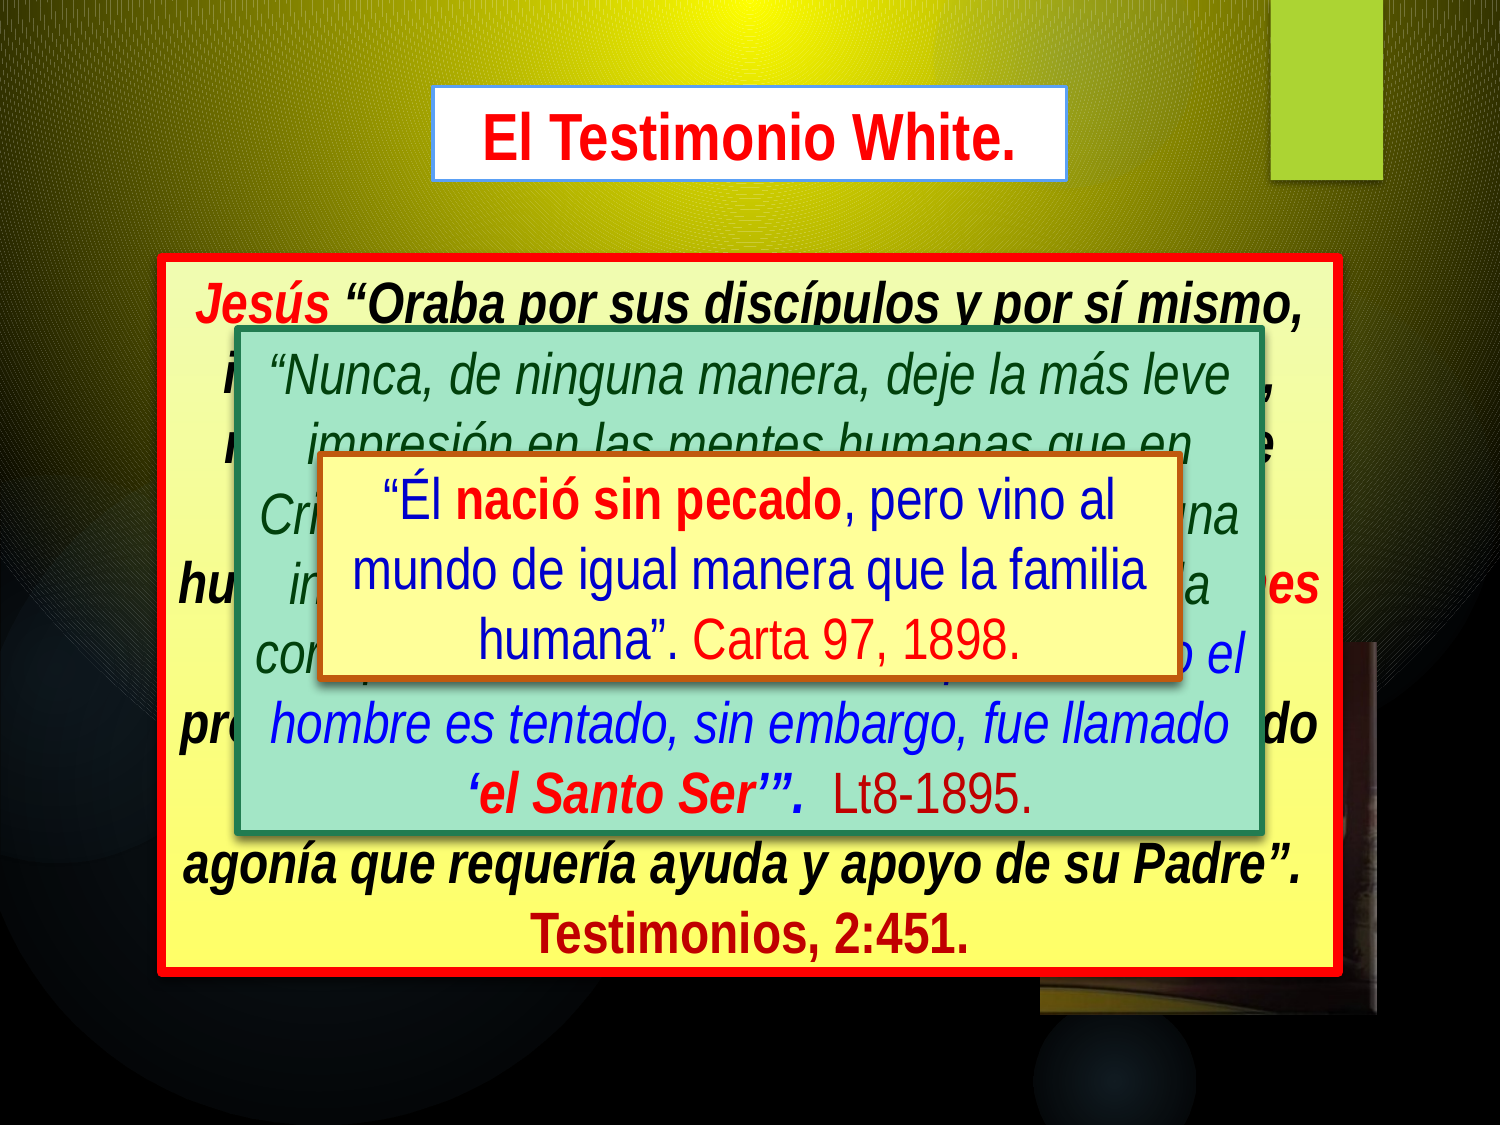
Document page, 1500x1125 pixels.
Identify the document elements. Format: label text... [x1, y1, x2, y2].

picture [1039, 642, 1377, 1016]
text_box “Nunca, de ninguna manera, deje la más leve impresión en las mentes humanas que en Cristo había una mancha de corrupción, o una inclinación hacia ella, o que Él se rindió a la corrupción. Fue tentado en todo punto como el hombre es tentado, sin embargo, fue llamado ‘el Santo Ser’”. Lt8-1895. [237, 328, 1263, 833]
text_box Jesús “Oraba por sus discípulos y por sí mismo, identificándose así con nuestras necesidades, nuestras debilidades y nuestros fracasos, que son tan característicos de nuestra condición humana. Pedía con poder, sin poseer las pasiones de nuestra naturaleza humana caída, pero provisto de debilidades similares, tentado en todo según nuestra semejanza. Jesús sufrió una agonía que requería ayuda y apoyo de su Padre”. Testimonios, 2:451. [161, 257, 1339, 973]
text_box “Él nació sin pecado, pero vino al mundo de igual manera que la familia humana”. Carta 97, 1898. [320, 453, 1180, 679]
text_box El Testimonio White. [431, 85, 1068, 182]
